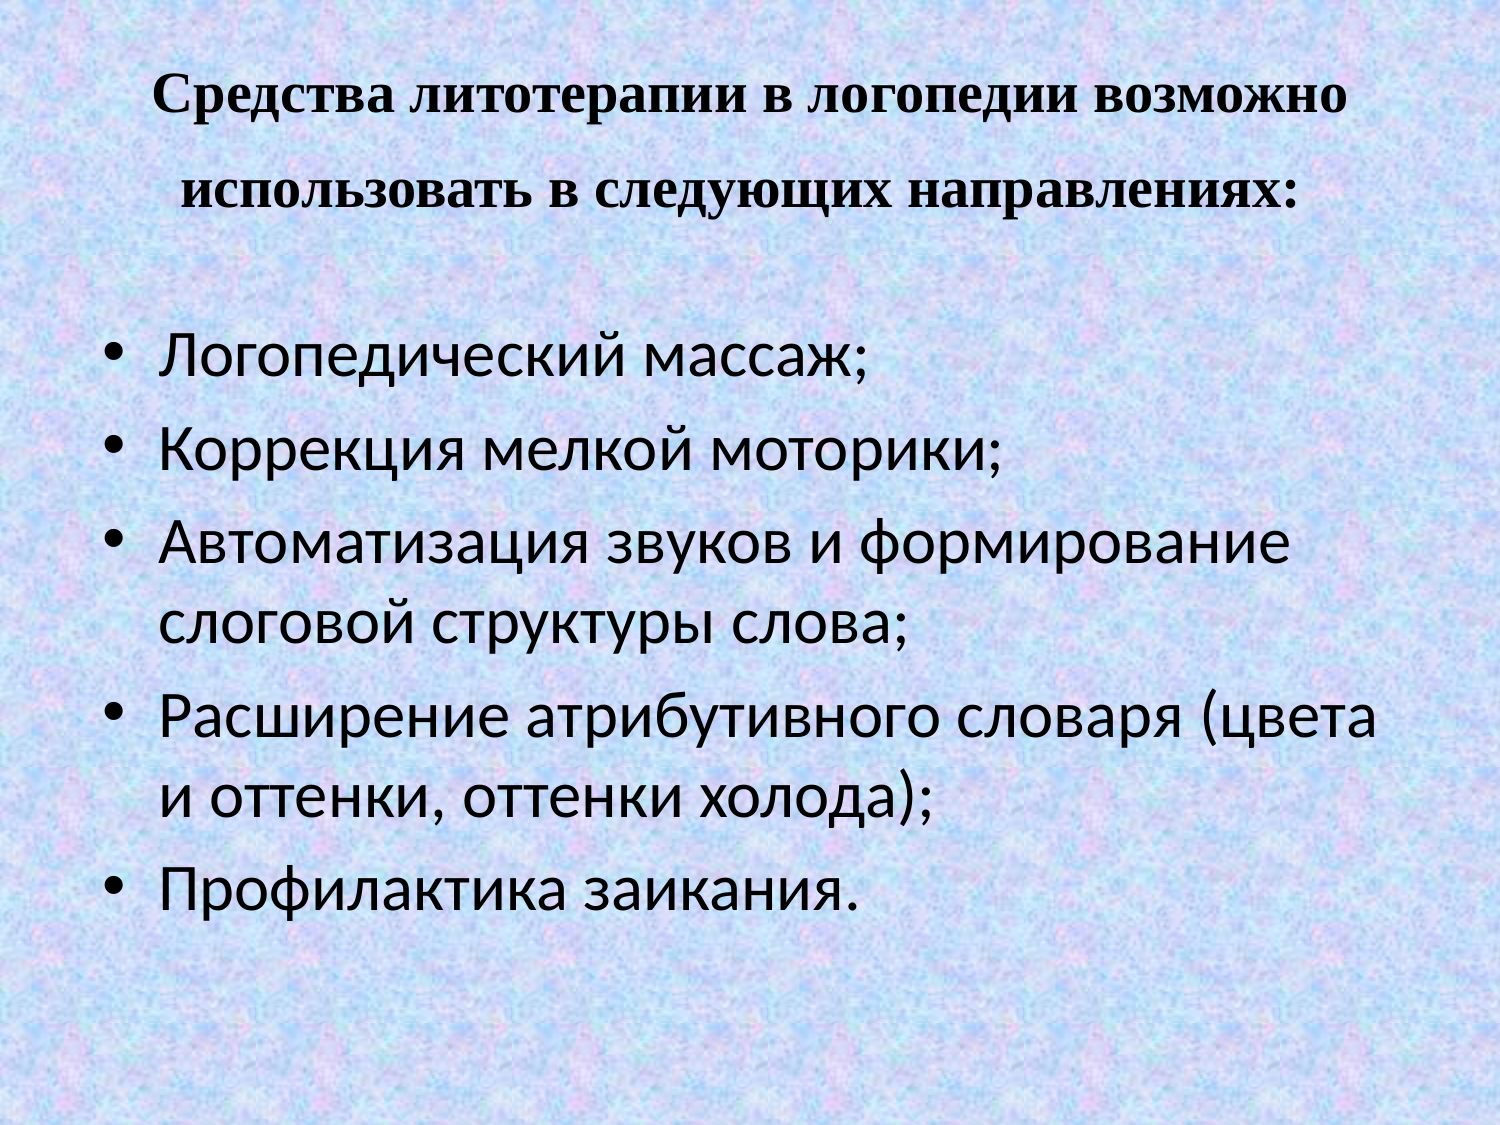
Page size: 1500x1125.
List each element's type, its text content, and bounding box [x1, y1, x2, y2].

list Логопедический массаж; Коррекция мелкой моторики; Автоматизация звуков и формирование слоговой структуры слова; Расширение атрибутивного словаря (цвета и оттенки, оттенки холода); Профилактика заикания. [86, 302, 1425, 1001]
title Средства литотерапии в логопедии возможно использовать в следующих направлениях: [74, 44, 1426, 233]
picture [0, 0, 1500, 1125]
